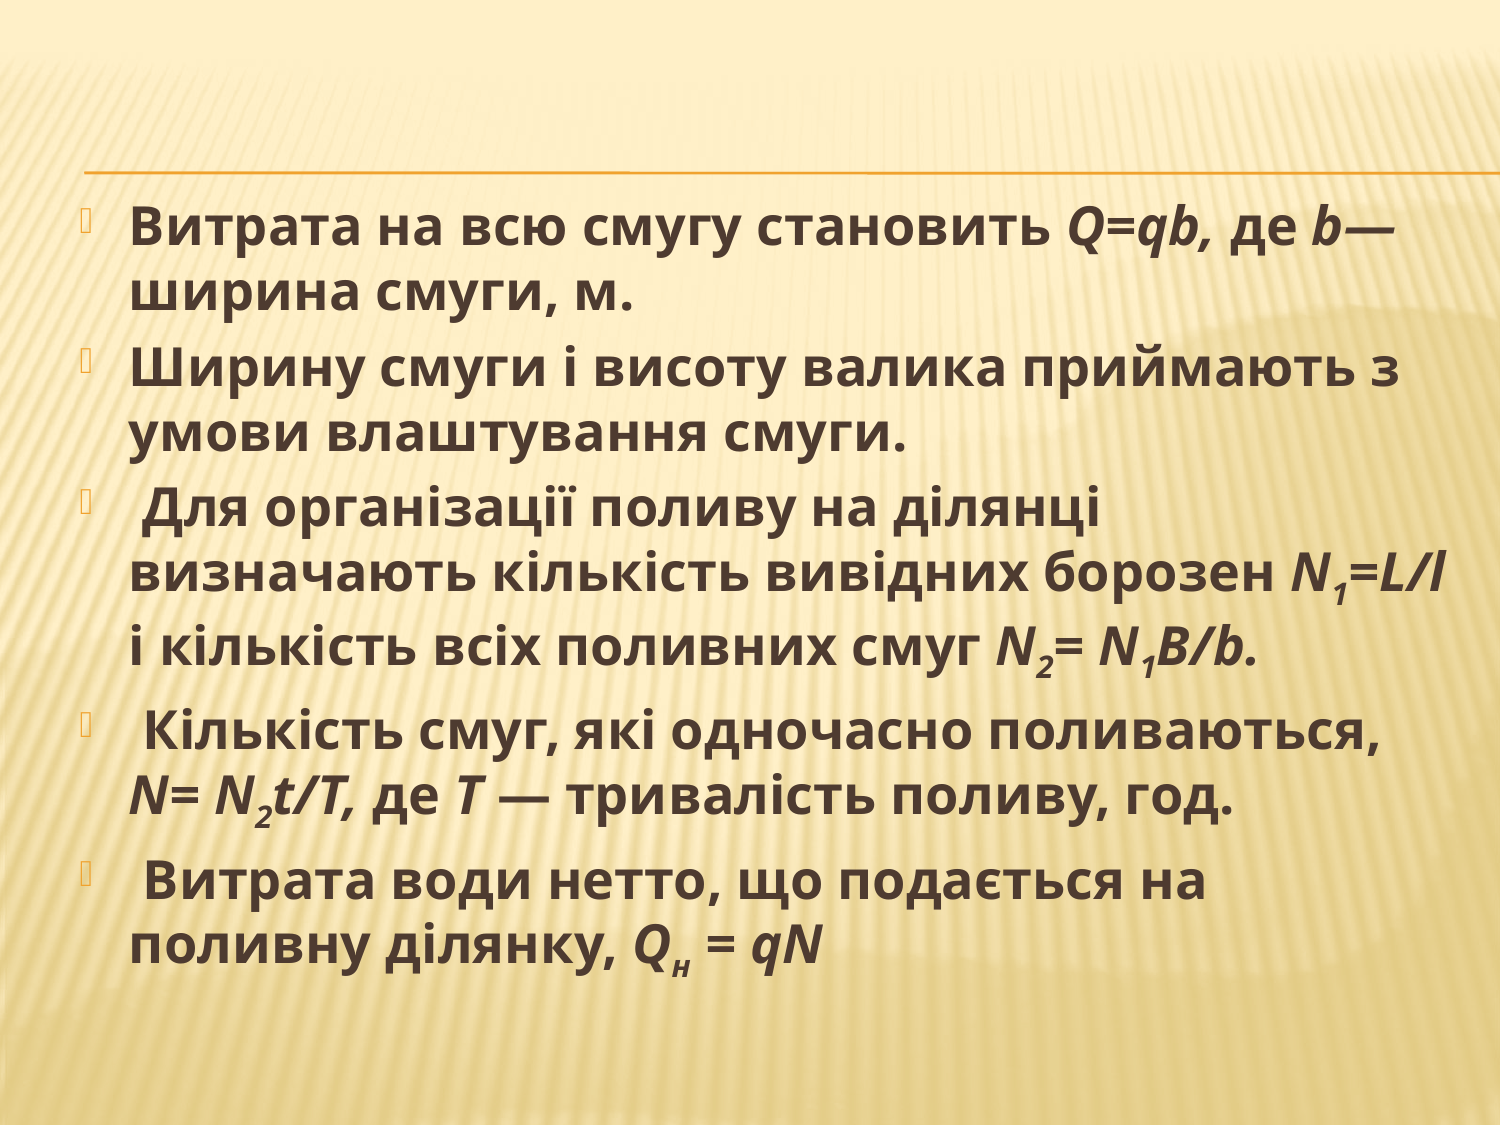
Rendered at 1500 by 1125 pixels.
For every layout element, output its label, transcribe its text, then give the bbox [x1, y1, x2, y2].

list Витрата на всю смугу становить Q=qb, де b—ширина смуги, м. Ширину смуги і висоту валика приймають з умови влаштування смуги. Для організації поливу на ділянці визначають кількість вивідних борозен N1=L/l і кількість всіх поливних смуг N2= N1В/b. Кількість смуг, які одночасно поливаються, N= N2t/T, де T — тривалість поливу, год. Витрата води нетто, що подається на поливну ділянку, Qн = qN [64, 184, 1475, 1071]
